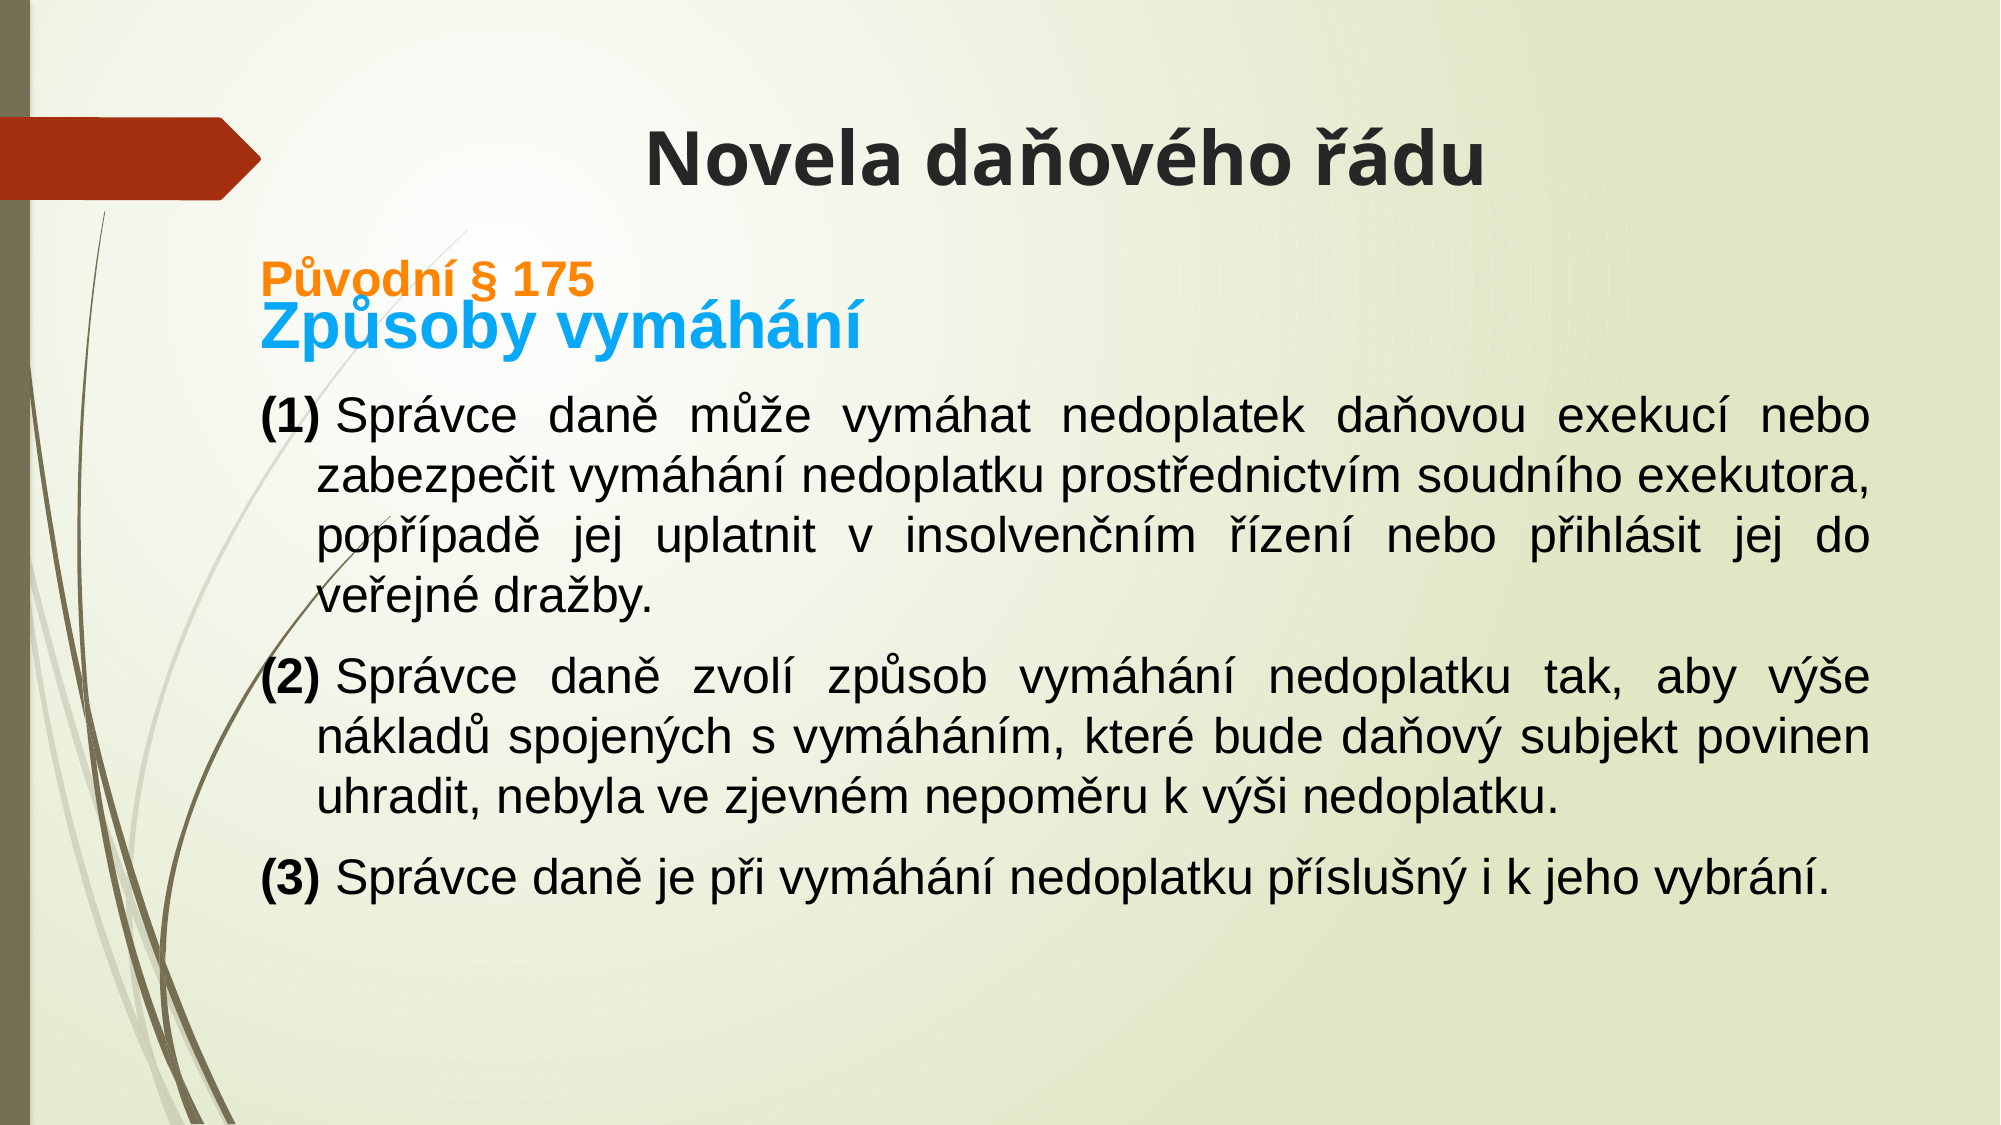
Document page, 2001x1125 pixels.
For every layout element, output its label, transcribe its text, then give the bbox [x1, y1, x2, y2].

list Původní § 175 Způsoby vymáhání (1) Správce daně může vymáhat nedoplatek daňovou exekucí nebo zabezpečit vymáhání nedoplatku prostřednictvím soudního exekutora, popřípadě jej uplatnit v insolvenčním řízení nebo přihlásit jej do veřejné dražby. (2) Správce daně zvolí způsob vymáhání nedoplatku tak, aby výše nákladů spojených s vymáháním, které bude daňový subjekt povinen uhradit, nebyla ve zjevném nepoměru k výši nedoplatku. (3) Správce daně je při vymáhání nedoplatku příslušný i k jeho vybrání. [244, 239, 1888, 1068]
title Novela daňového řádu [244, 102, 1888, 239]
